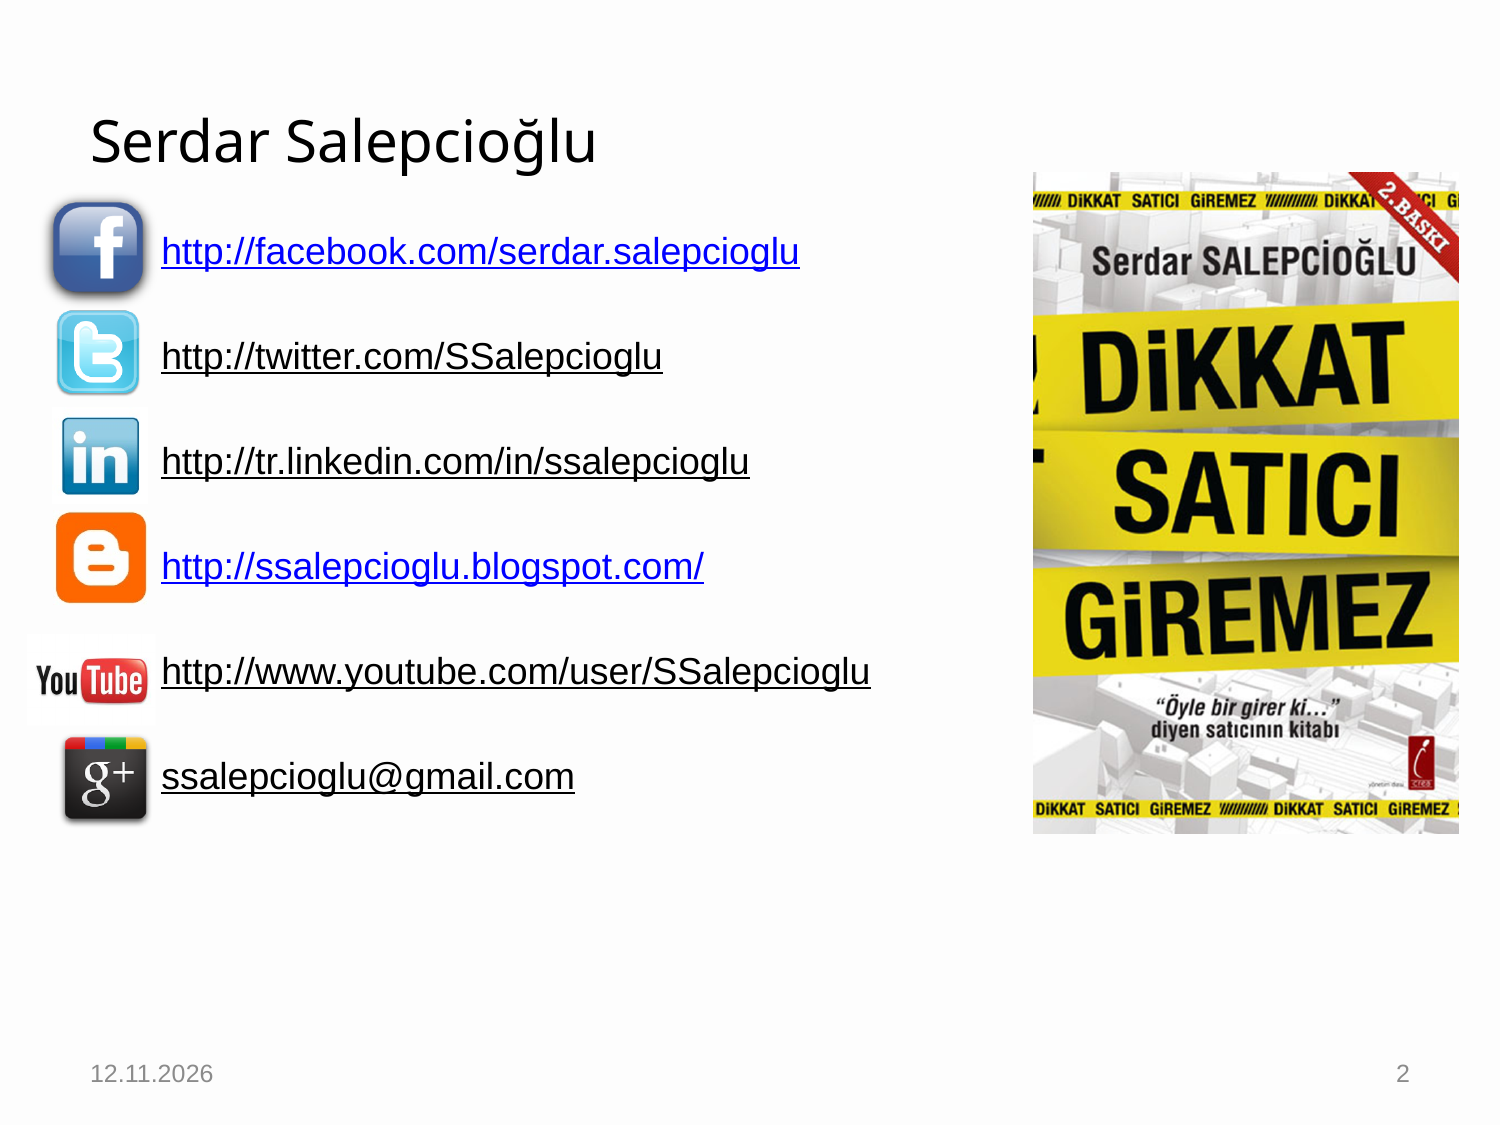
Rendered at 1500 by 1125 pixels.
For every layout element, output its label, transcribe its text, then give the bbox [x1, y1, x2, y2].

list http://facebook.com/serdar.salepcioglu http://twitter.com/SSalepcioglu http://tr.linkedin.com/in/ssalepcioglu http://ssalepcioglu.blogspot.com/ http://www.youtube.com/user/SSalepcioglu ssalepcioglu@gmail.com [146, 219, 1497, 963]
title Serdar Salepcioğlu [75, 45, 1425, 219]
picture [1033, 172, 1459, 834]
slide_number 2 [1074, 1042, 1425, 1103]
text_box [26, 184, 160, 830]
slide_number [75, 1042, 425, 1103]
